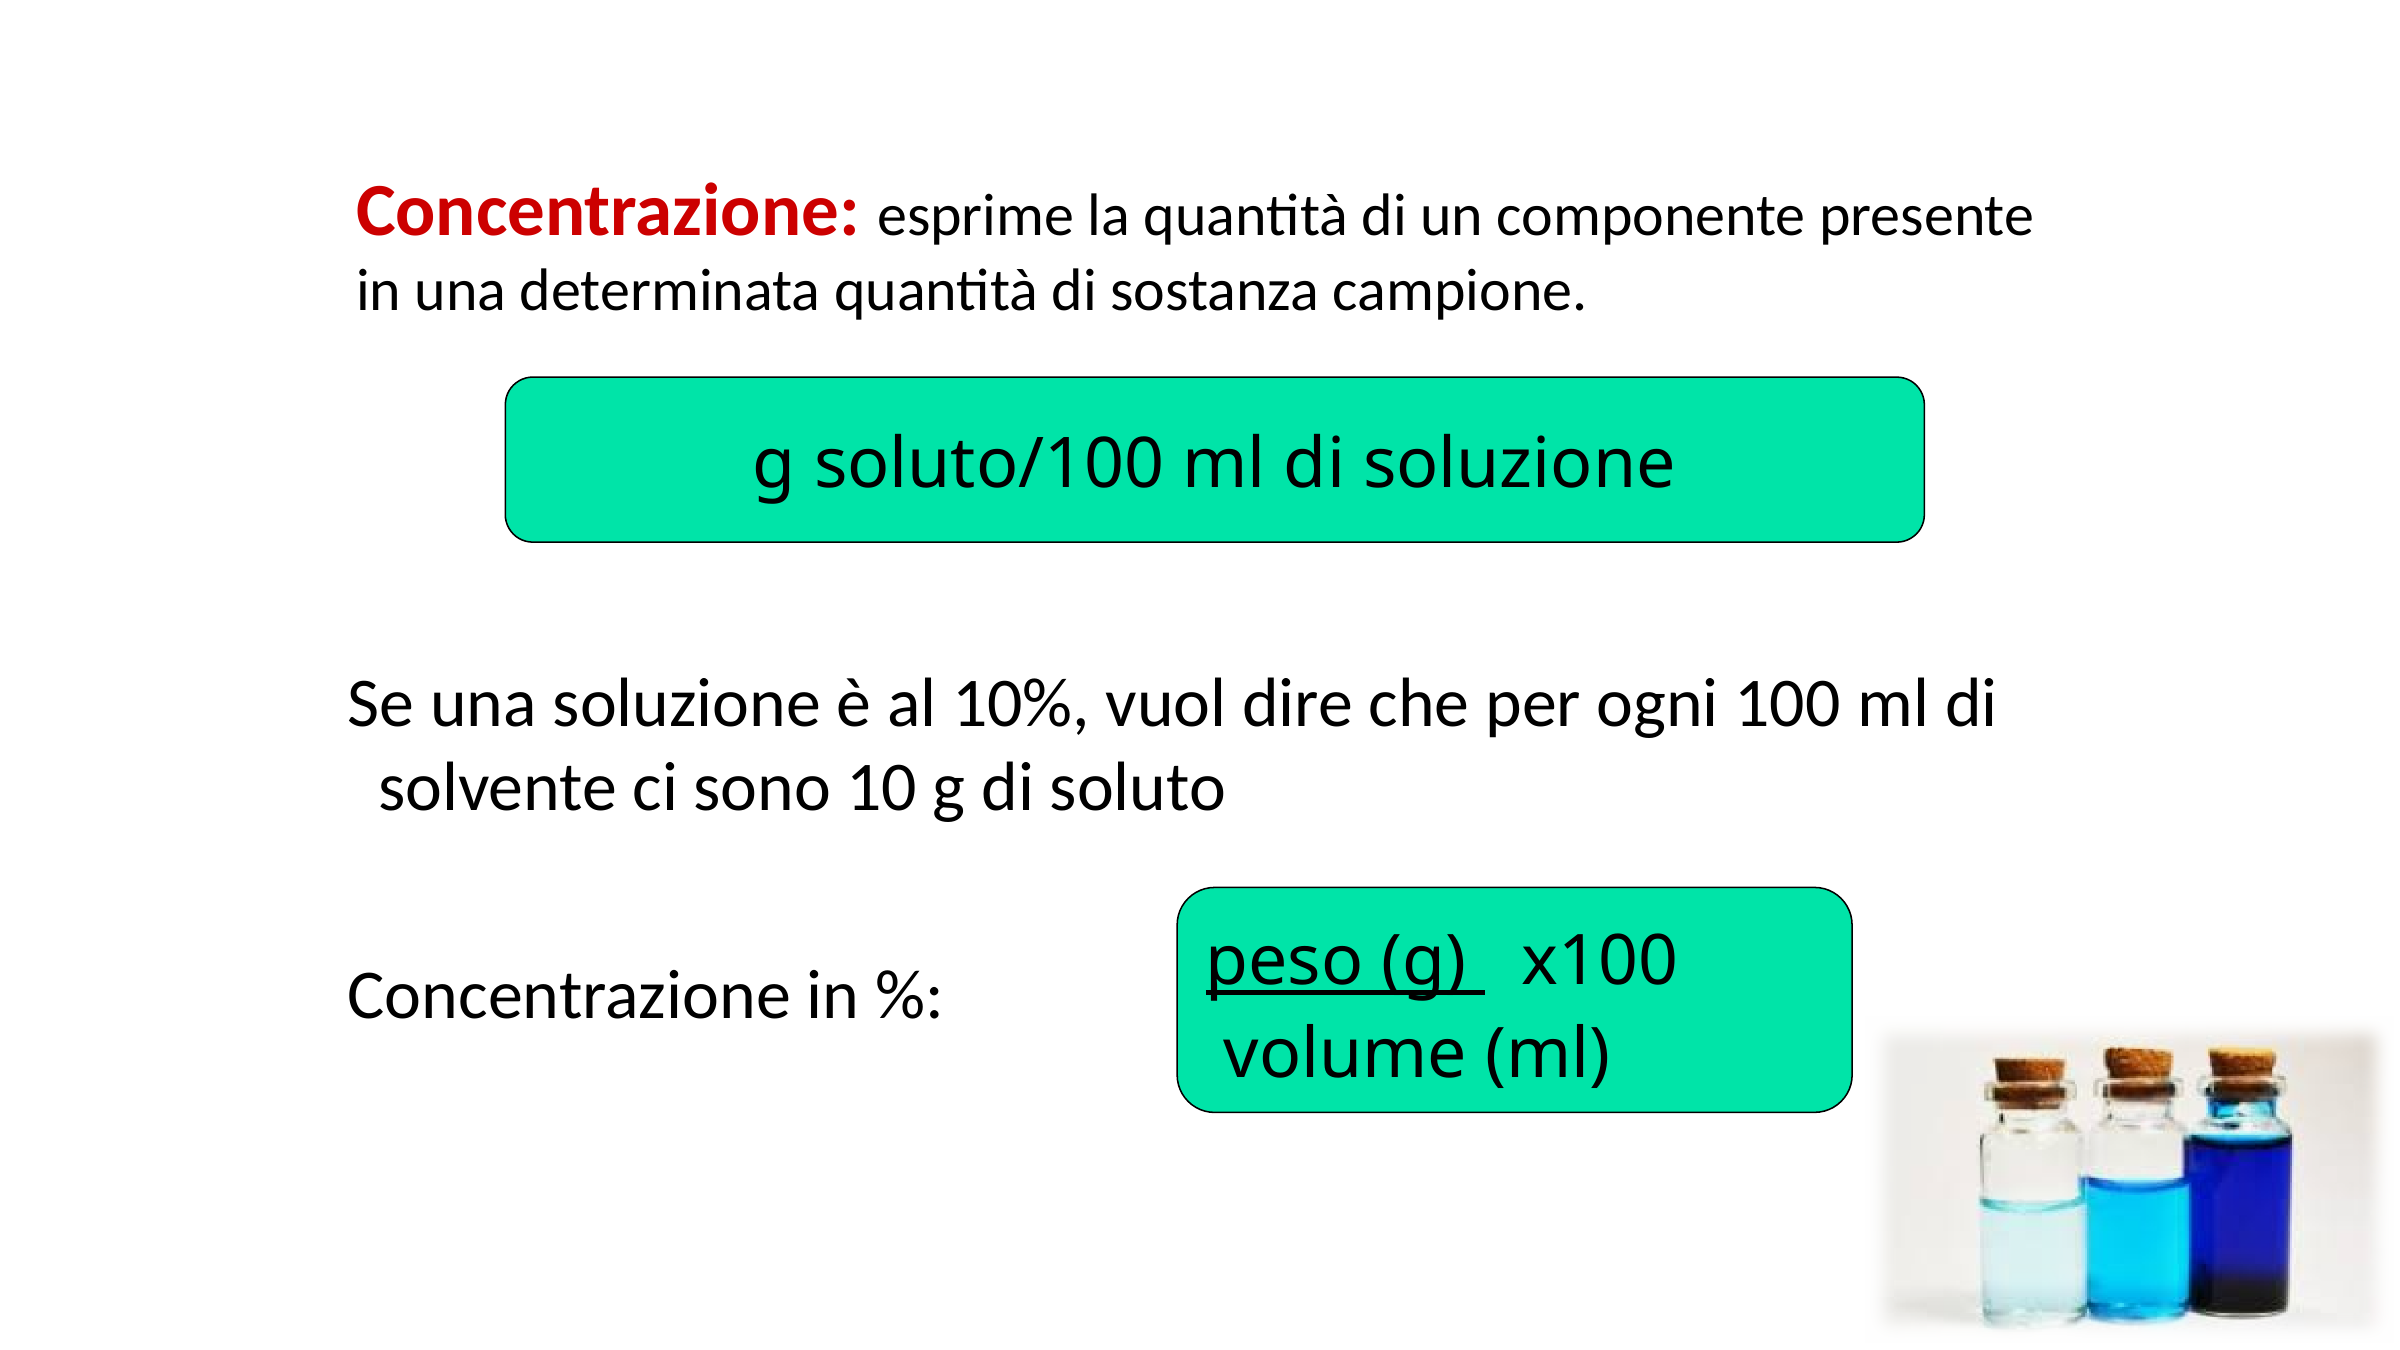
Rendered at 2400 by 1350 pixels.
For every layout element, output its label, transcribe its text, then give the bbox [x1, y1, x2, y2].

text_box peso (g) x100 volume (ml) [1177, 887, 1853, 1113]
text_box g soluto/100 ml di soluzione [505, 377, 1925, 543]
picture [1865, 1016, 2394, 1344]
text_box Concentrazione: esprime la quantità di un componente presente in una determinata quantità di sostanza campione. [341, 42, 2061, 330]
text_box Se una soluzione è al 10%, vuol dire che per ogni 100 ml di solvente ci sono 10 g di soluto Concentrazione in %: [295, 221, 2059, 1032]
